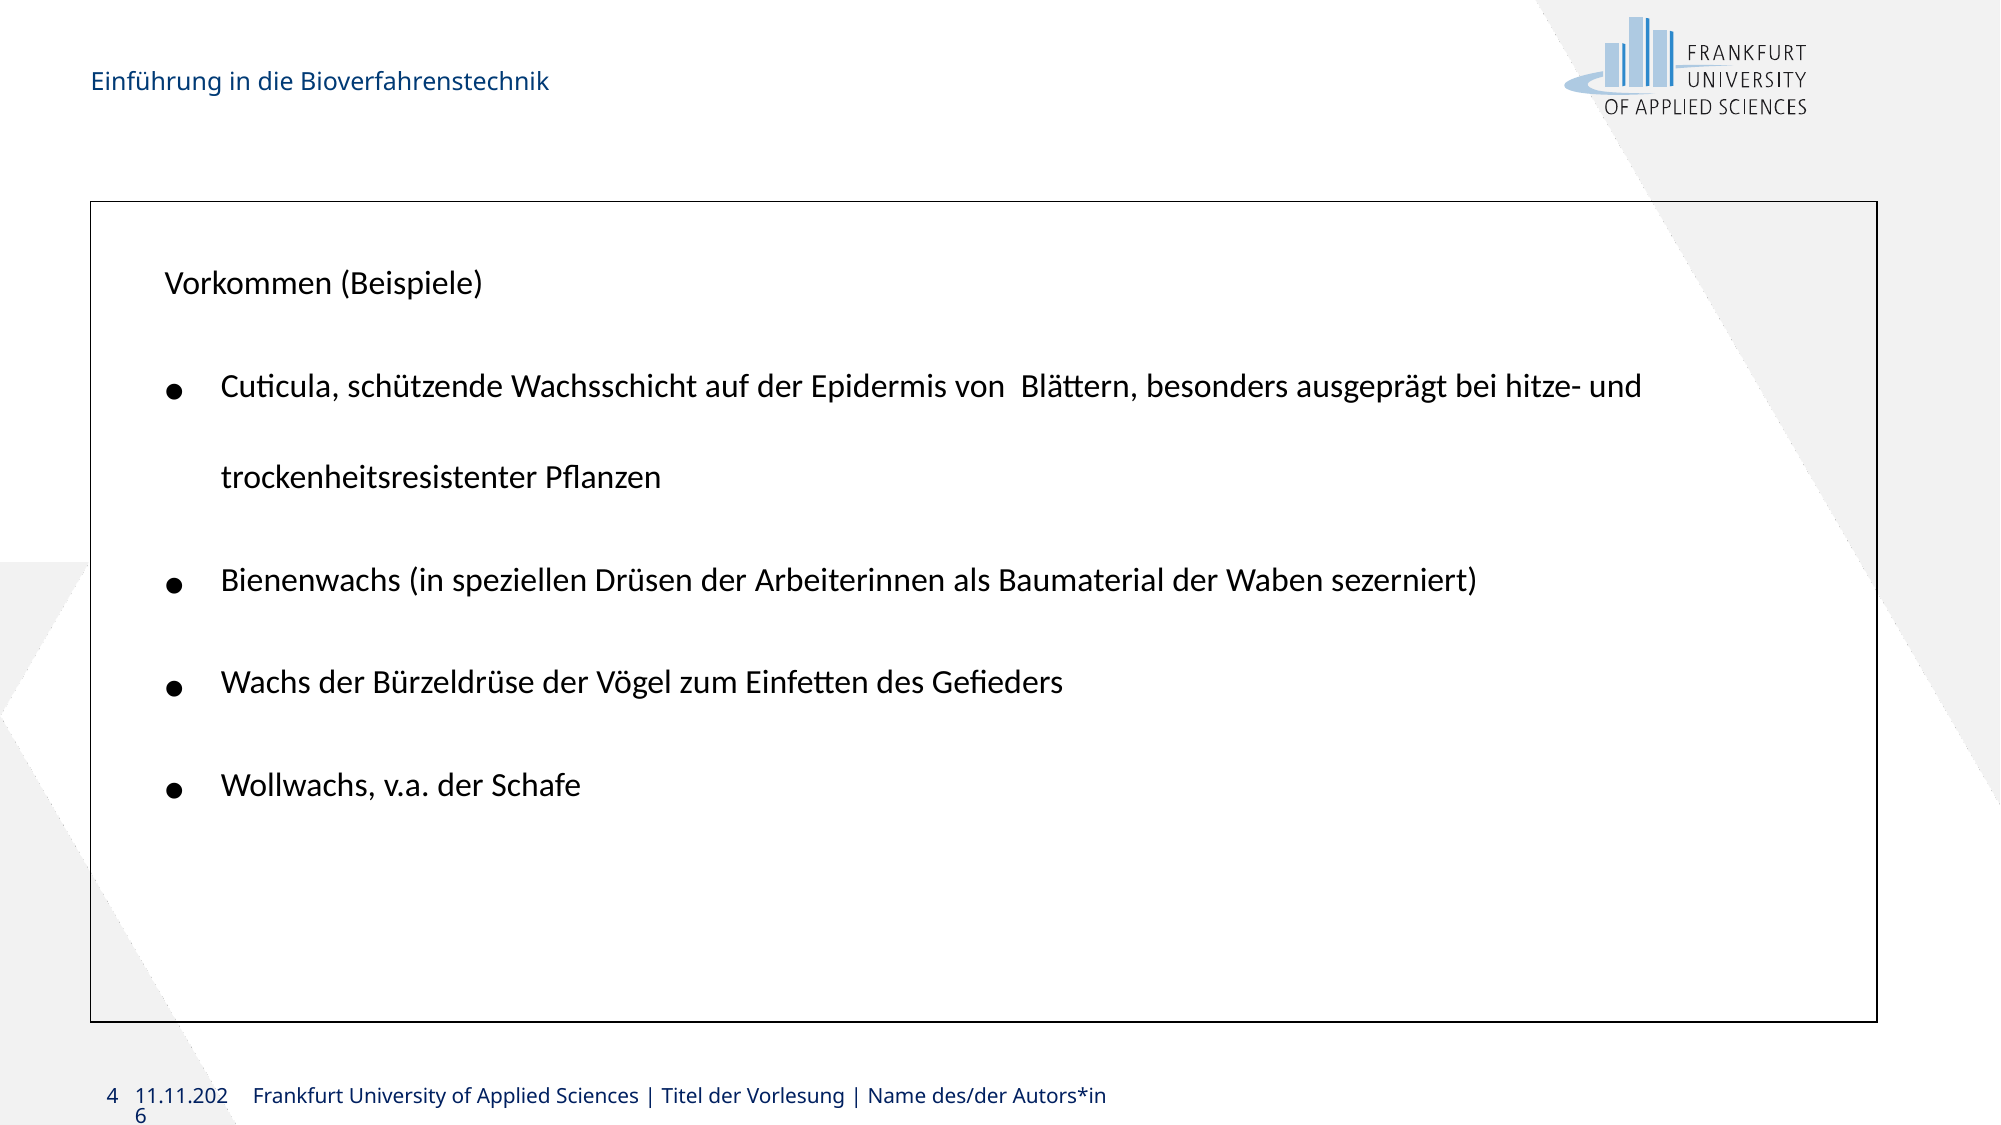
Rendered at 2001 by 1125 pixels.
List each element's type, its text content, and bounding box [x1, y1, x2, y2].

text_box Vorkommen (Beispiele) Cuticula, schützende Wachsschicht auf der Epidermis von Blättern, besonders ausgeprägt bei hitze- und trockenheitsresistenter Pflanzen Bienenwachs (in speziellen Drüsen der Arbeiterinnen als Baumaterial der Waben sezerniert) Wachs der Bürzeldrüse der Vögel zum Einfetten des Gefieders Wollwachs, v.a. der Schafe [90, 201, 1877, 1022]
list Einführung in die Bioverfahrenstechnik [90, 69, 1374, 104]
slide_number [134, 1084, 237, 1108]
slide_number 4 [16, 1084, 119, 1108]
footer Frankfurt University of Applied Sciences | Titel der Vorlesung | Name des/der Autors*in [252, 1084, 1780, 1108]
picture [0, 0, 2000, 1125]
